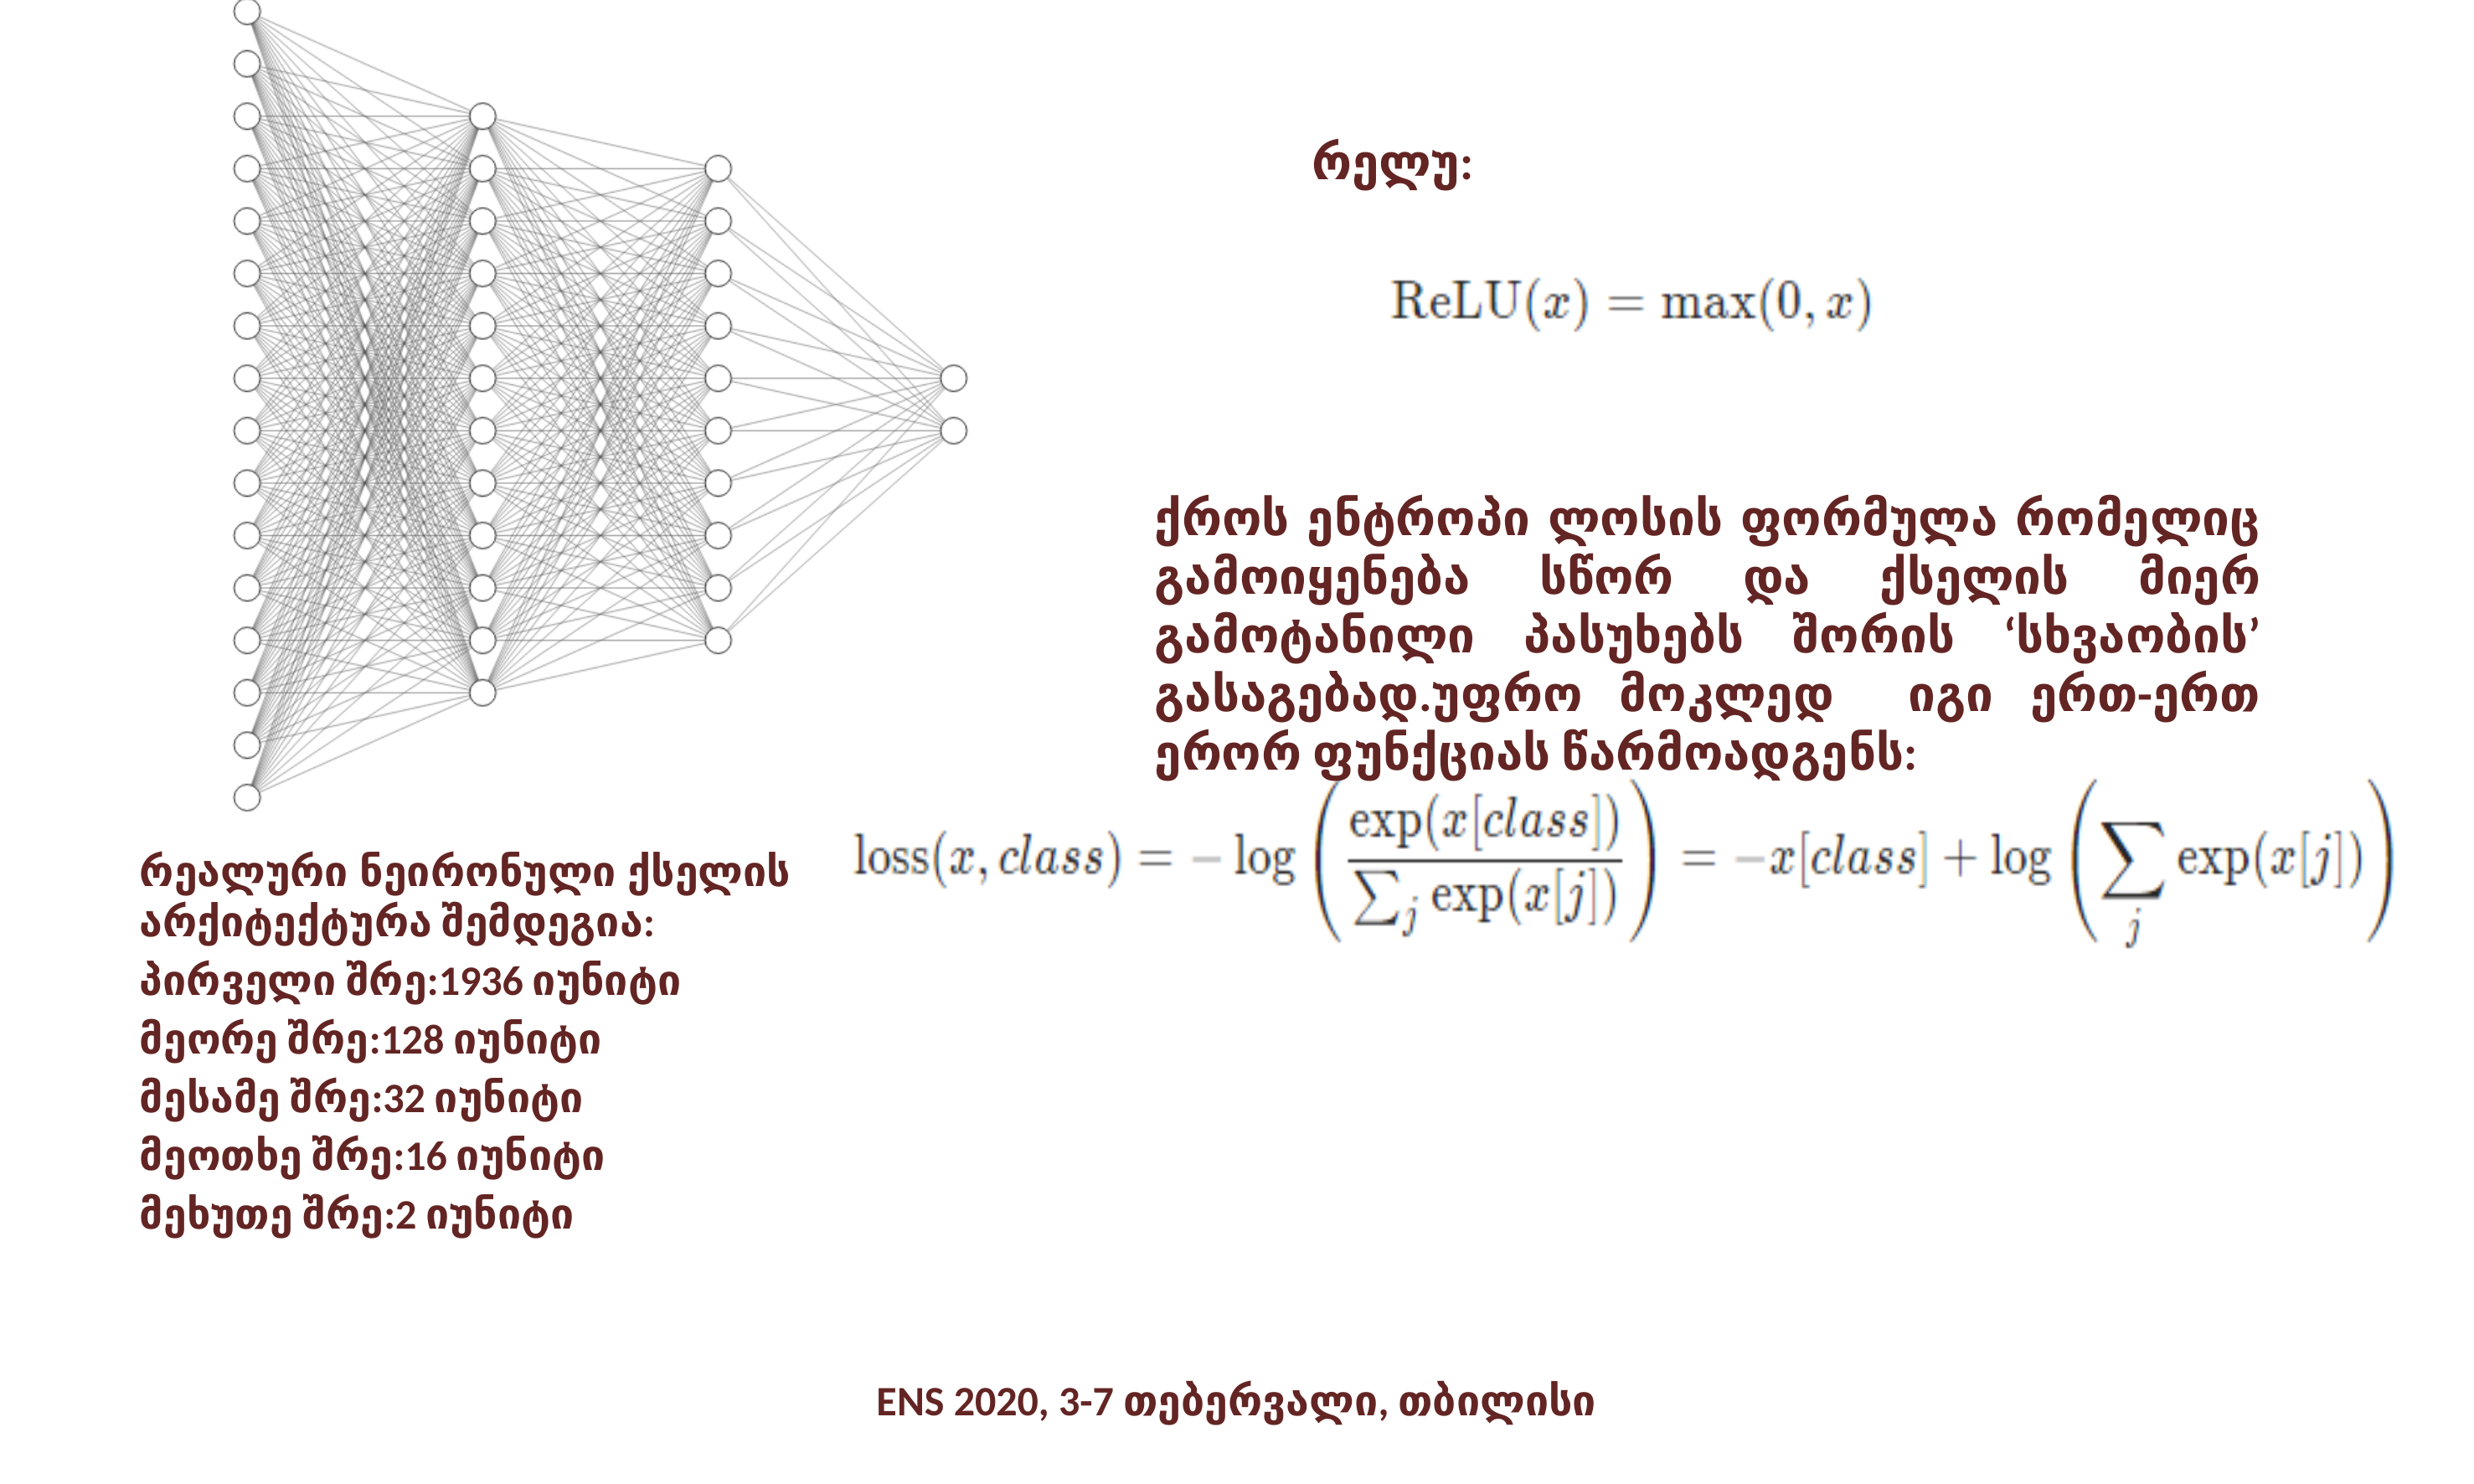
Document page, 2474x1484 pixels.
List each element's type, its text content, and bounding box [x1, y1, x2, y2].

list რეალური ნეირონული ქსელის არქიტექტურა შემდეგია: პირველი შრე:1936 იუნიტი მეორე შრე:128 იუნიტი მესამე შრე:32 იუნიტი მეოთხე შრე:16 იუნიტი მეხუთე შრე:2 იუნიტი [123, 868, 807, 1376]
text_box ქროს ენტროპი ლოსის ფორმულა რომელიც გამოიყენება სწორ და ქსელის მიერ გამოტანილი პასუხებს შორის ‘სხვაობის’ გასაგებად.უფრო მოკლედ იგი ერთ-ერთ ერორ ფუნქციას წარმოადგენს: [1142, 480, 2273, 751]
footer ENS 2020, 3-7 თებერვალი, თბილისი [844, 1375, 1629, 1455]
text_box რელუ: [1299, 124, 2085, 196]
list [807, 752, 2474, 1012]
picture [0, 0, 1125, 860]
picture [1330, 250, 2051, 375]
